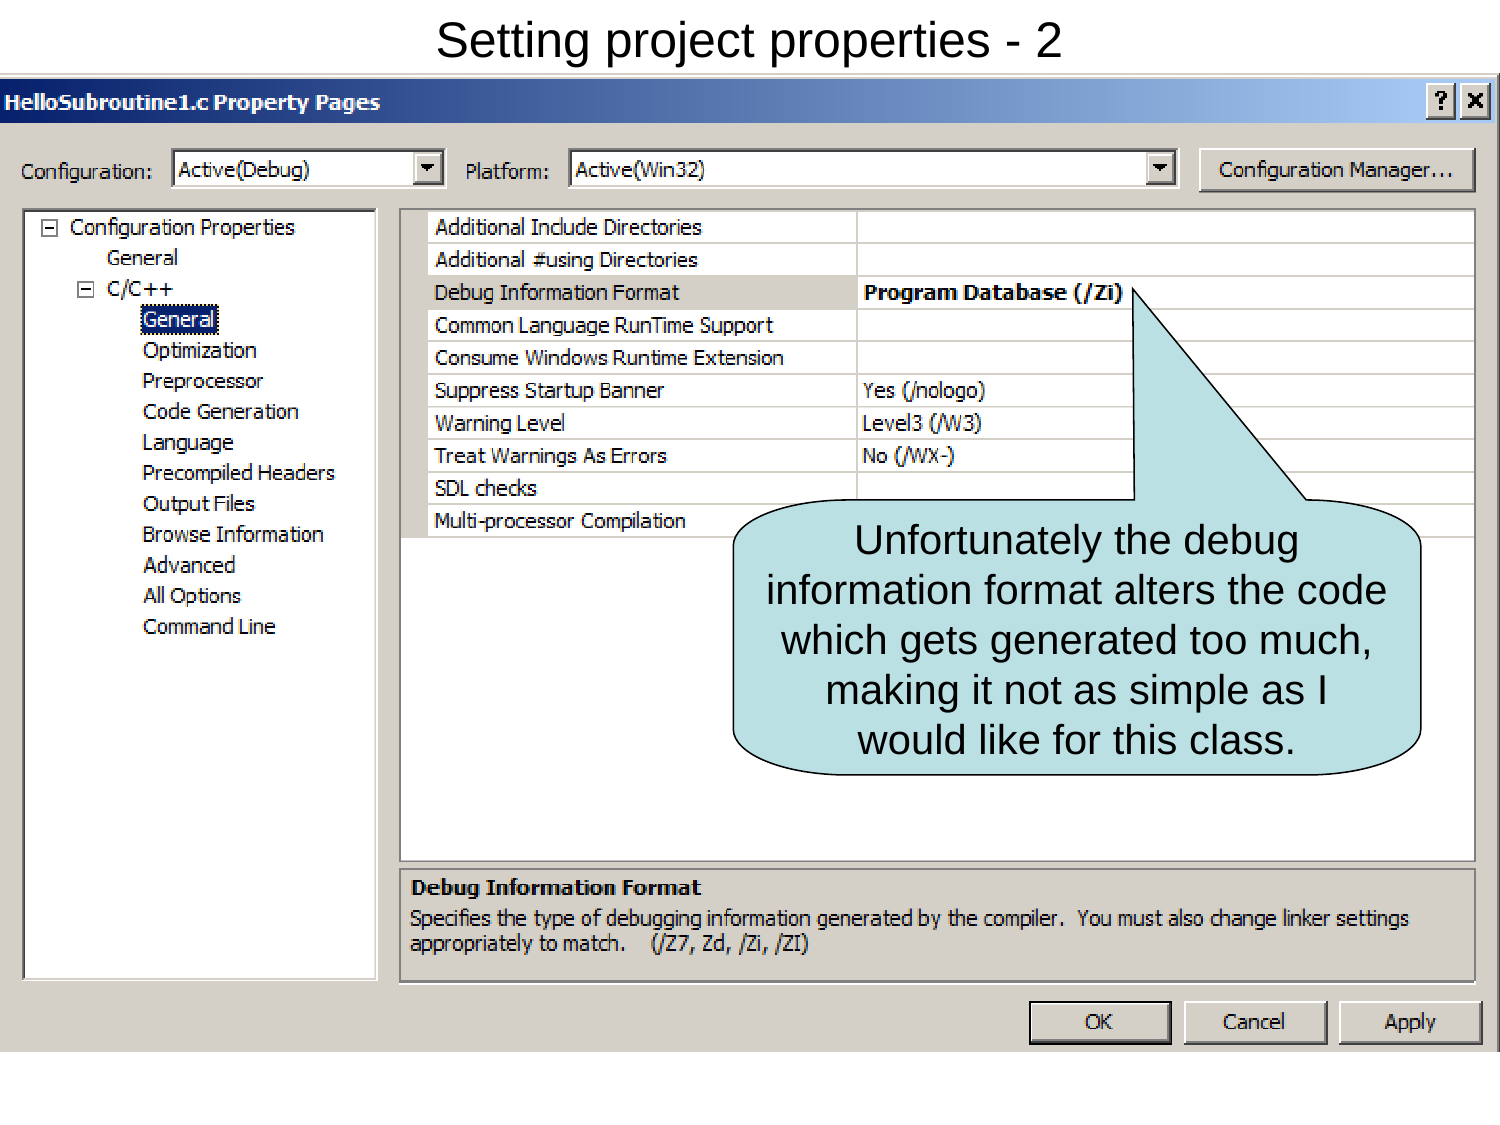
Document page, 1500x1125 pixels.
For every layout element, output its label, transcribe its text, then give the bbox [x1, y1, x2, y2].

picture [0, 73, 1500, 1052]
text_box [733, 288, 1422, 776]
text_box Setting project properties - 2 [427, 0, 1072, 73]
